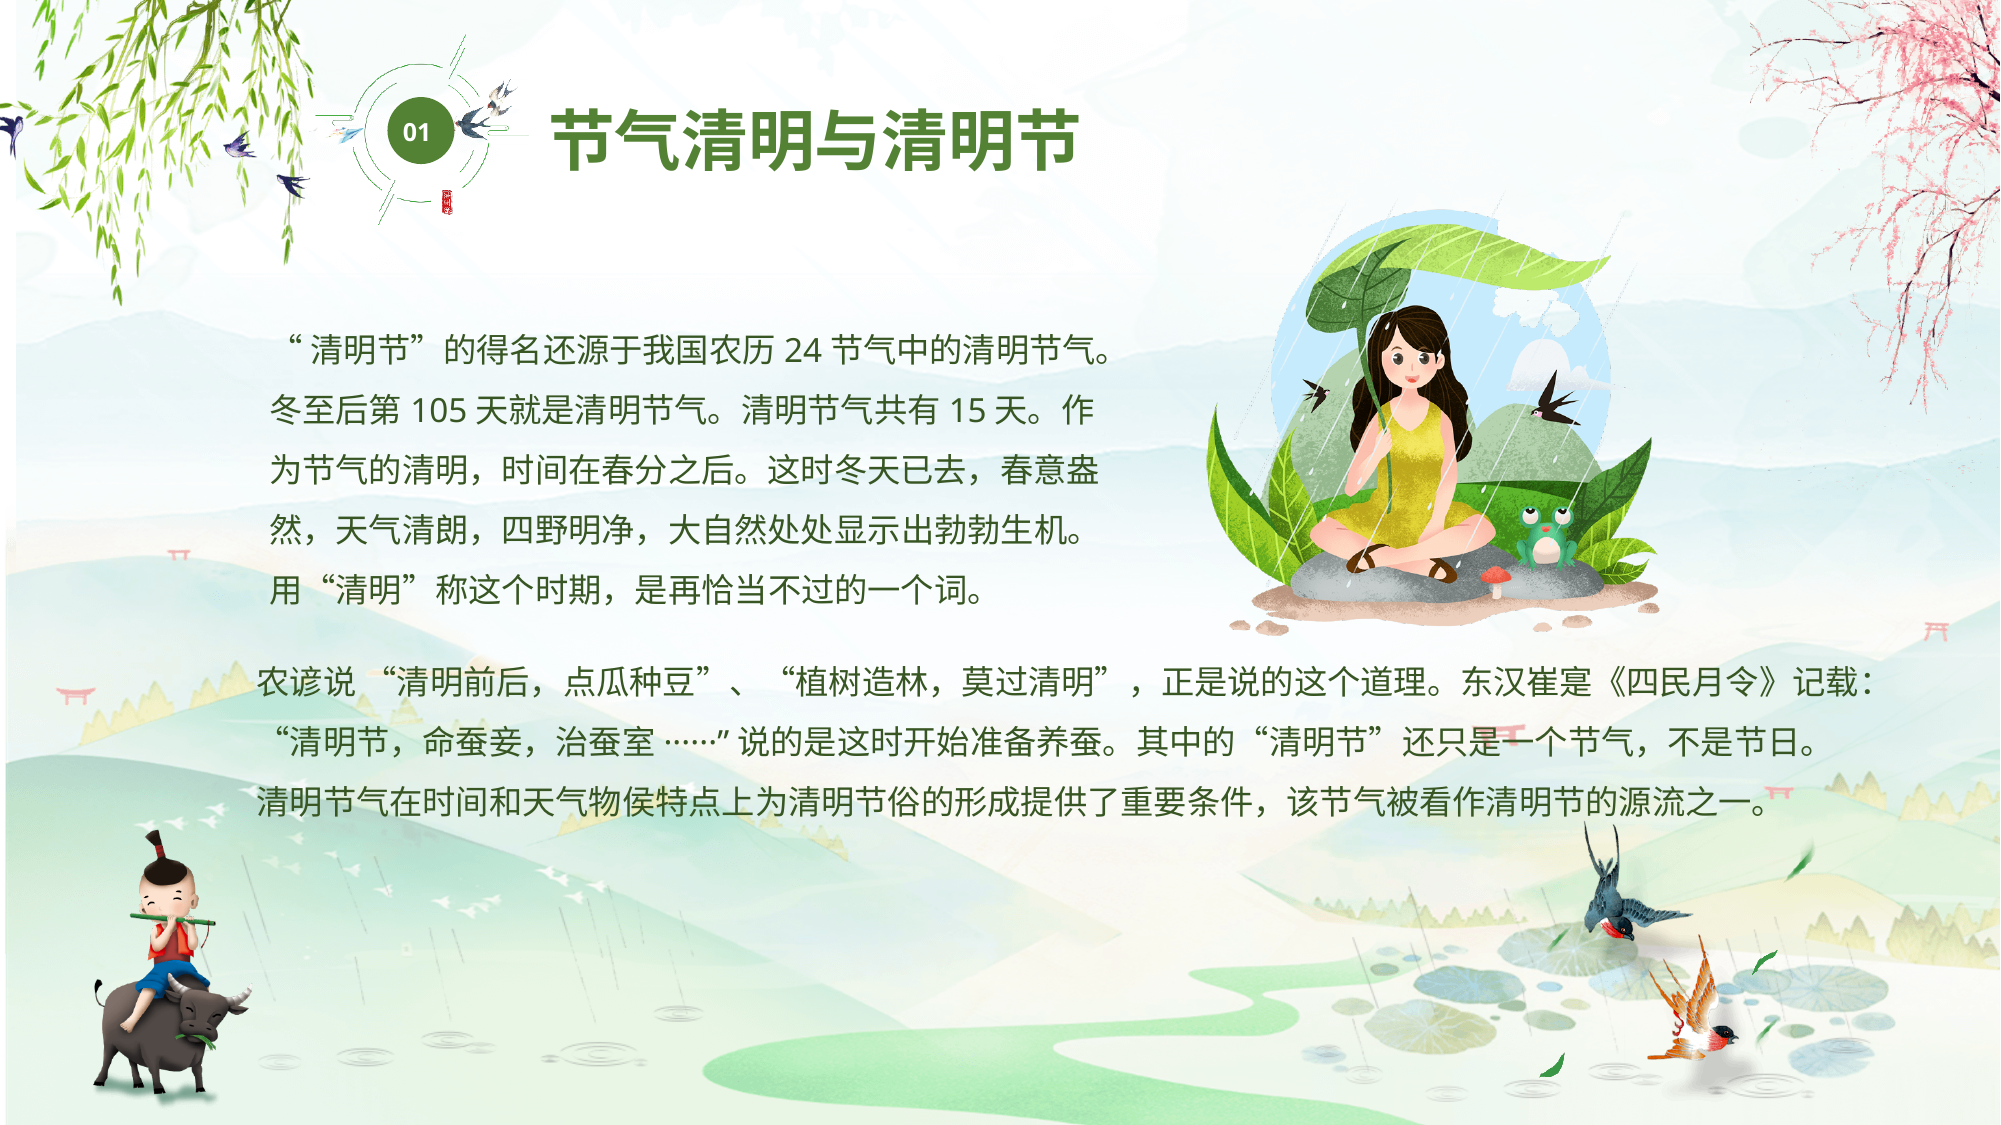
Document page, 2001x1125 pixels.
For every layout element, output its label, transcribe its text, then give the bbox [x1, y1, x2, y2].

text_box 节气清明与清明节 [552, 91, 1104, 187]
picture [1206, 188, 1660, 636]
picture [1750, 0, 2000, 504]
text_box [54, 770, 1986, 1125]
picture [1510, 802, 1836, 1125]
picture [0, 0, 331, 419]
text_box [285, 0, 552, 263]
text_box “清明节”的得名还源于我国农历24节气中的清明节气。冬至后第105天就是清明节气。清明节气共有15天。作为节气的清明，时间在春分之后。这时冬天已去，春意盎然，天气清朗，四野明净，大自然处处显示出勃勃生机。用“清明”称这个时期，是再恰当不过的一个词。 [254, 302, 1135, 617]
picture [21, 828, 275, 1113]
text_box 农谚说 “清明前后，点瓜种豆”、“植树造林，莫过清明”，正是说的这个道理。东汉崔寔《四民月令》记载：“清明节，命蚕妾，治蚕室······”说的是这时开始准备养蚕。其中的“清明节”还只是一个节气，不是节日。 清明节气在时间和天气物侯特点上为清明节俗的形成提供了重要条件，该节气被看作清明节的源流之一。 [241, 634, 1904, 770]
